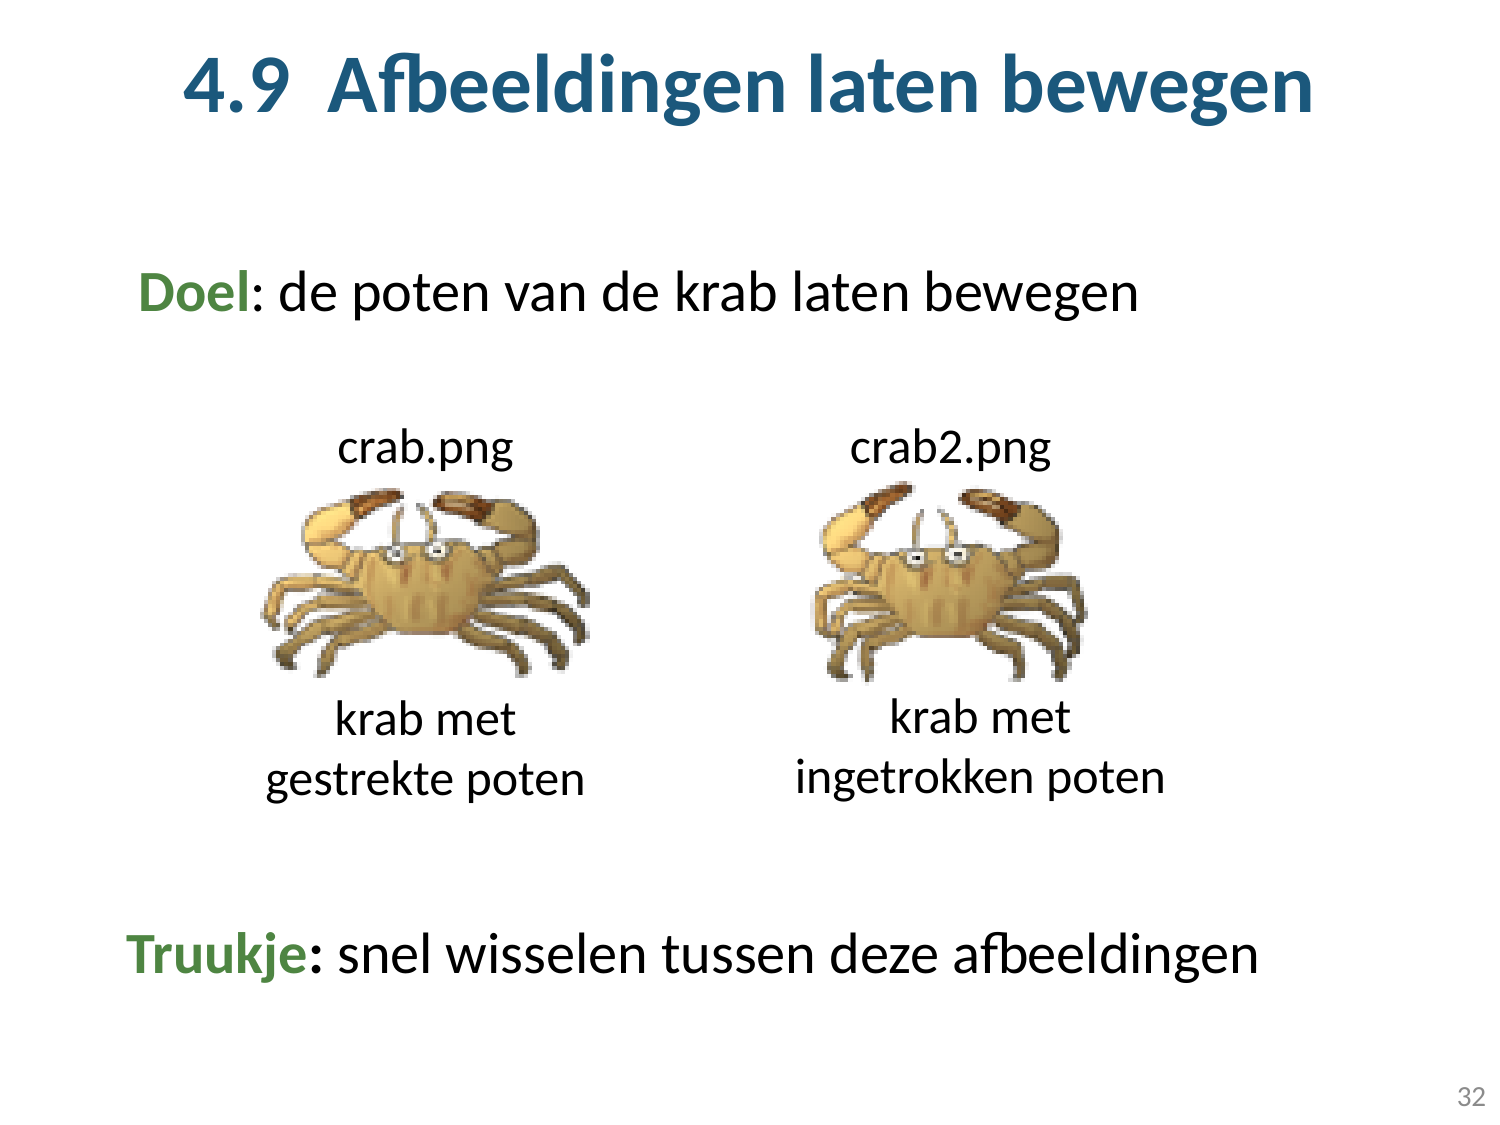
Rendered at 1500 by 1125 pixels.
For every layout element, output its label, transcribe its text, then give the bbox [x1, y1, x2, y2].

text_box Truukje: snel wisselen tussen deze afbeeldingen [112, 907, 1365, 993]
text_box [236, 405, 615, 808]
text_box Doel: de poten van de krab laten bewegen [123, 245, 1353, 331]
slide_number 32 [1163, 1065, 1500, 1125]
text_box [773, 405, 1188, 813]
title 4.9 Afbeeldingen laten bewegen [0, 0, 1500, 171]
